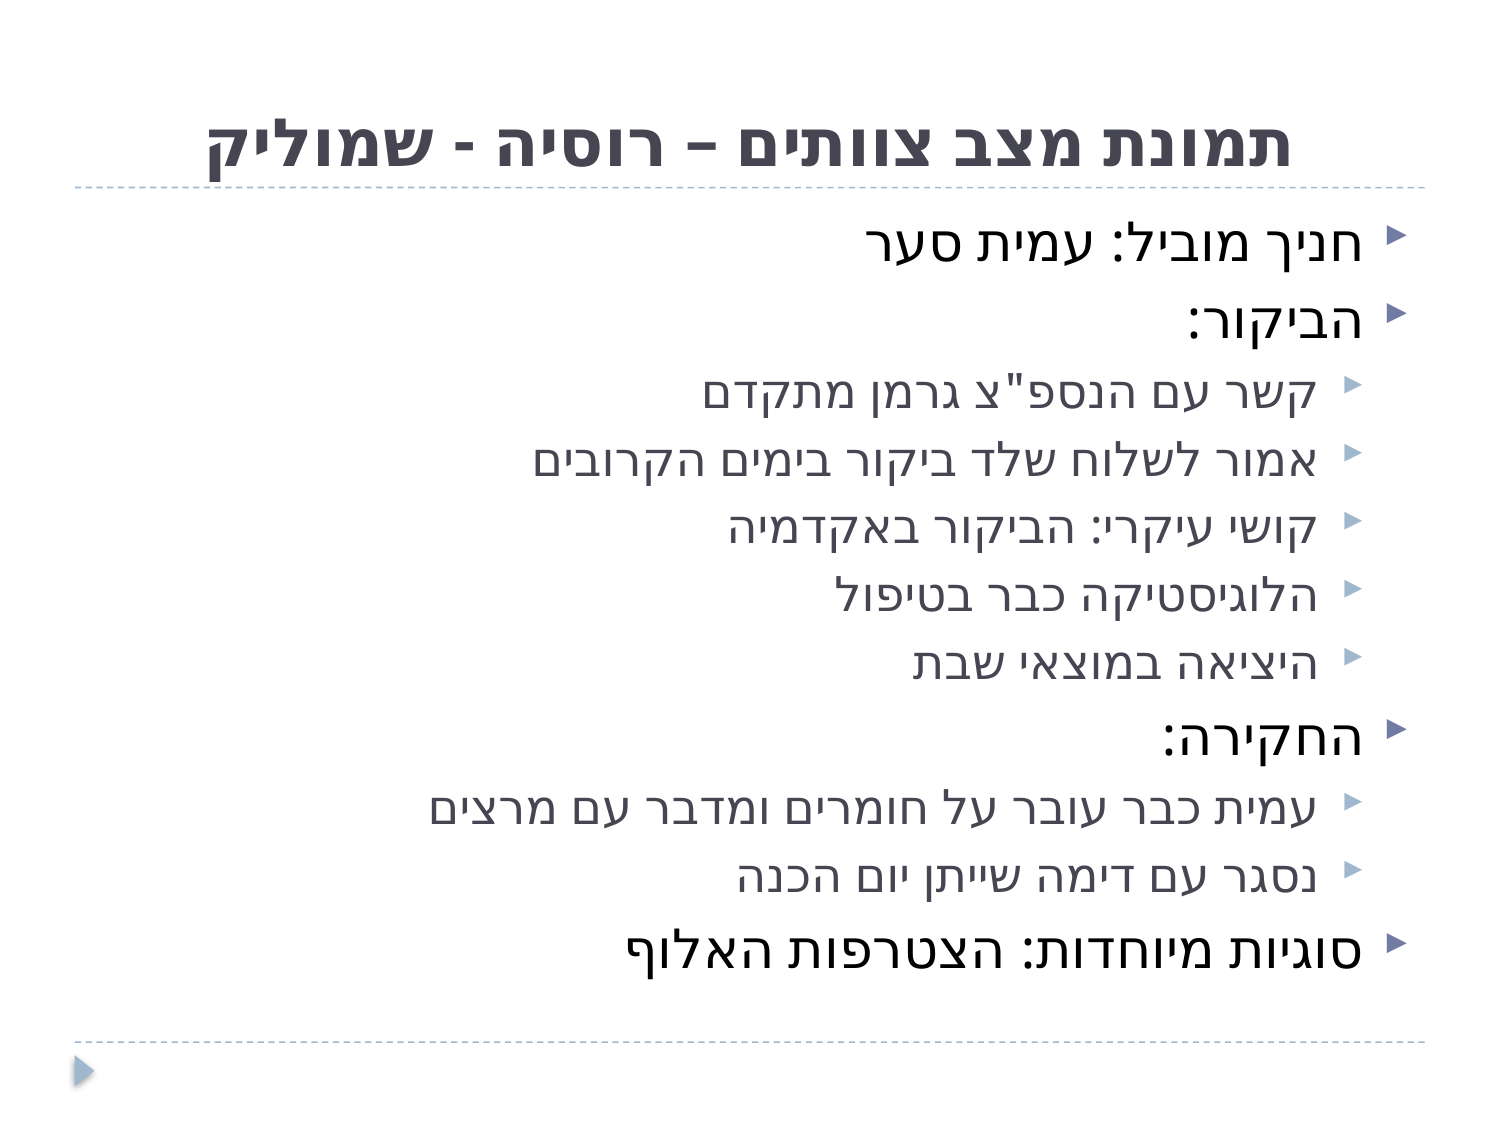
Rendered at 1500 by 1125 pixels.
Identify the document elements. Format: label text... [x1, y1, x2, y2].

title תמונת מצב צוותים – רוסיה - שמוליק [75, 24, 1425, 188]
list חניך מוביל: עמית סער הביקור: קשר עם הנספ"צ גרמן מתקדם אמור לשלוח שלד ביקור בימים הקרובים קושי עיקרי: הביקור באקדמיה הלוגיסטיקה כבר בטיפול היציאה במוצאי שבת החקירה: עמית כבר עובר על חומרים ומדבר עם מרצים נסגר עם דימה שייתן יום הכנה סוגיות מיוחדות: הצטרפות האלוף [75, 200, 1425, 1010]
